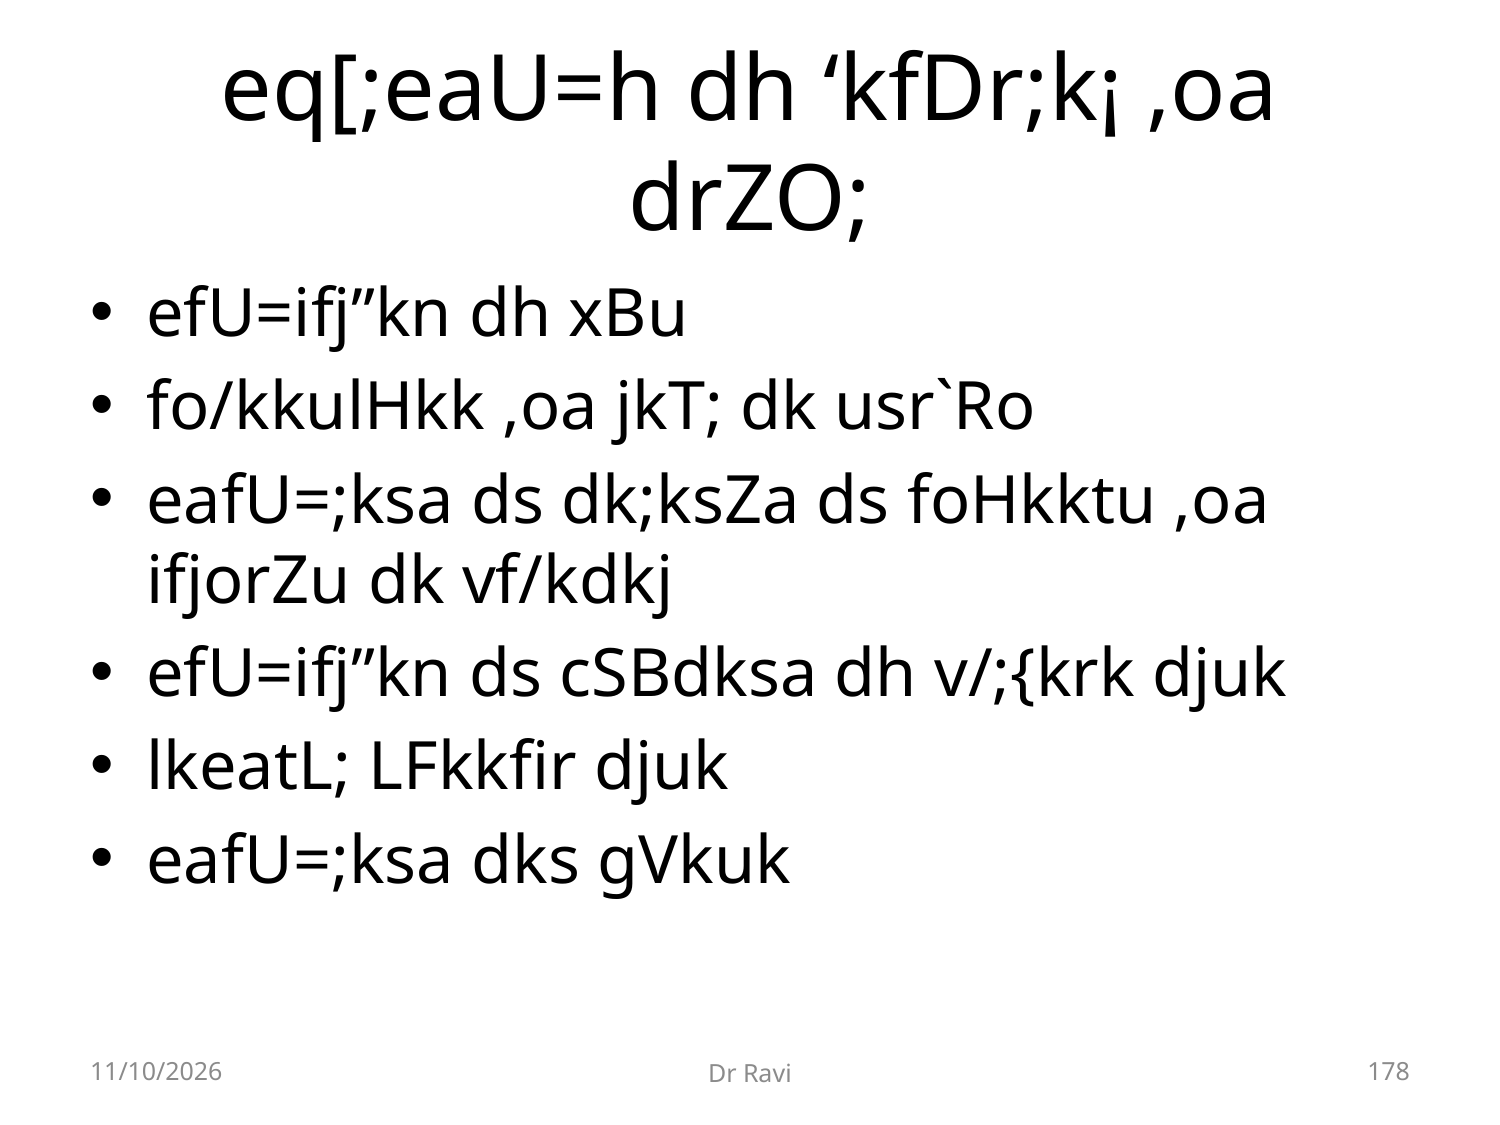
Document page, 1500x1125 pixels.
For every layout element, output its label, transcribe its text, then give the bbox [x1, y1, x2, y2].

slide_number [75, 1042, 425, 1103]
title eq[;eaU=h dh ‘kfDr;k¡ ,oa drZO; [74, 44, 1426, 233]
list efU=ifj”kn dh xBu fo/kkulHkk ,oa jkT; dk usr`Ro eafU=;ksa ds dk;ksZa ds foHkktu ,oa ifjorZu dk vf/kdkj efU=ifj”kn ds cSBdksa dh v/;{krk djuk lkeatL; LFkkfir djuk eafU=;ksa dks gVkuk [74, 262, 1426, 1006]
footer Dr Ravi [512, 1042, 988, 1103]
slide_number 178 [1074, 1042, 1425, 1103]
